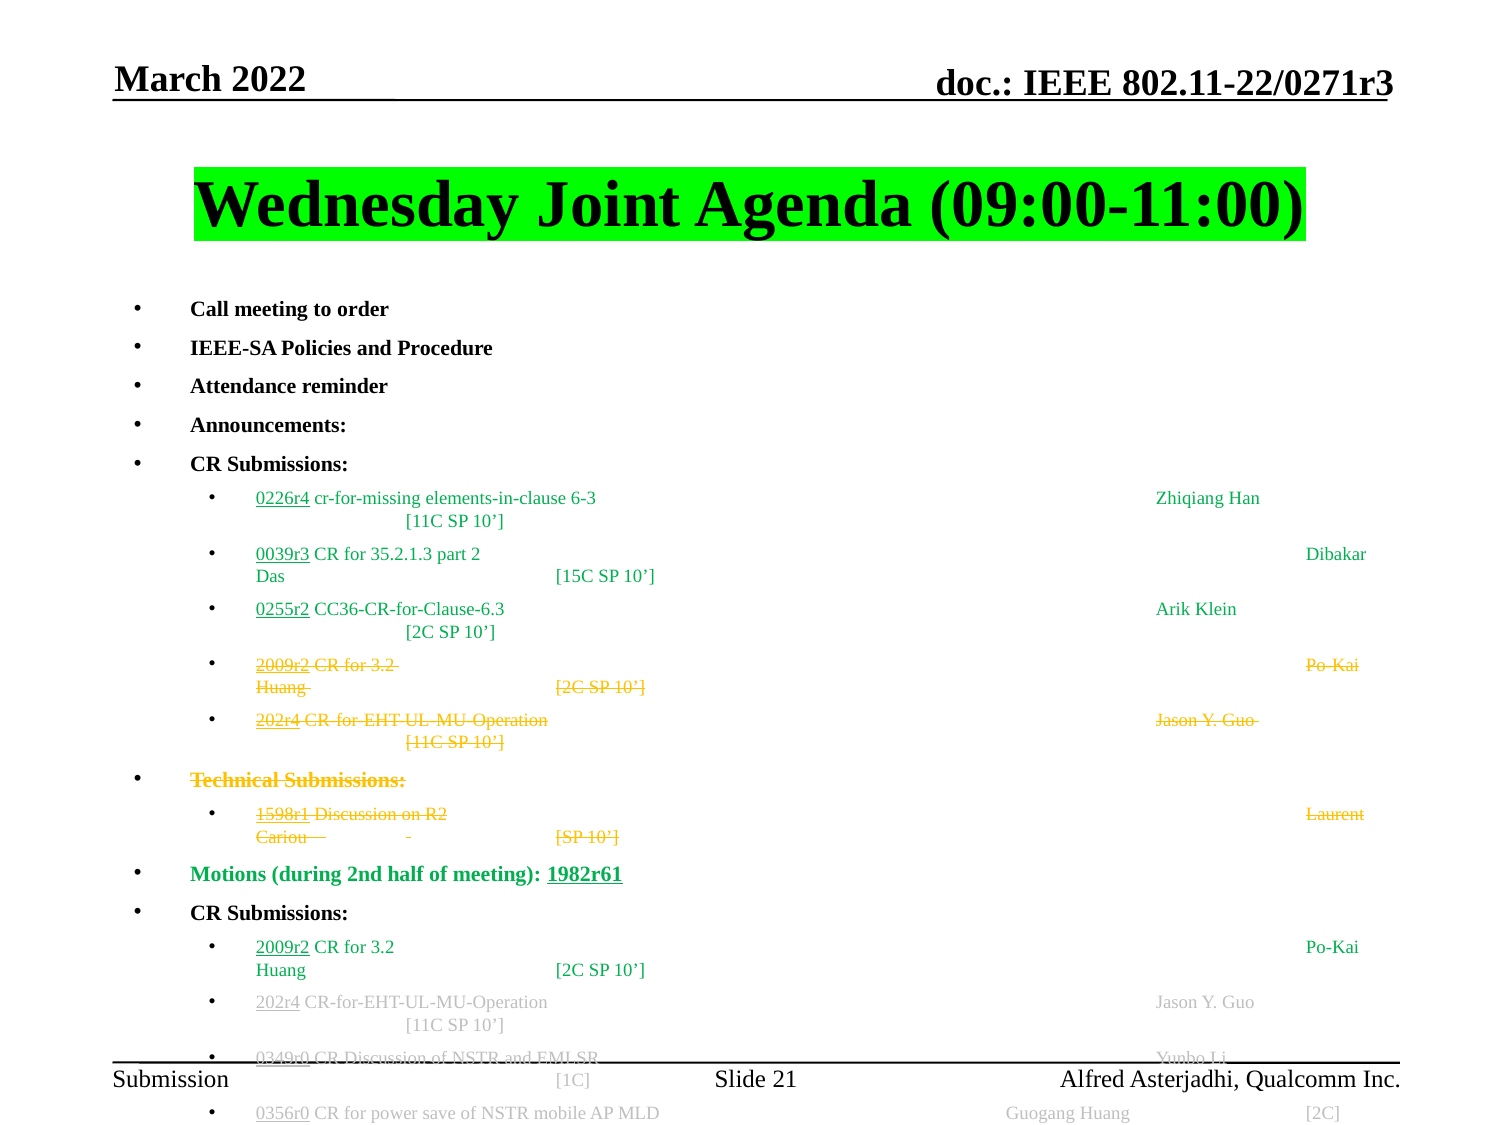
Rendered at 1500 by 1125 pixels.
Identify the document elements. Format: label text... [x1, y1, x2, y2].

slide_number Slide 21 [712, 1061, 800, 1123]
list Call meeting to order IEEE-SA Policies and Procedure Attendance reminder Announcements: CR Submissions: 0226r4 cr-for-missing elements-in-clause 6-3 Zhiqiang Han [11C SP 10’] 0039r3 CR for 35.2.1.3 part 2 Dibakar Das [15C SP 10’] 0255r2 CC36-CR-for-Clause-6.3 Arik Klein [2C SP 10’] 2009r2 CR for 3.2 Po-Kai Huang [2C SP 10’] 202r4 CR-for-EHT-UL-MU-Operation Jason Y. Guo [11C SP 10’] Technical Submissions: 1598r1 Discussion on R2 Laurent Cariou [SP 10’] Motions (during 2nd half of meeting): 1982r61 CR Submissions: 2009r2 CR for 3.2 Po-Kai Huang [2C SP 10’] 202r4 CR-for-EHT-UL-MU-Operation Jason Y. Guo [11C SP 10’] 0349r0 CR Discussion of NSTR and EMLSR Yunbo Li [1C] 0356r0 CR for power save of NSTR mobile AP MLD Guogang Huang [2C] 0331r0 Proposed Resolutions to CIDs 4517, 5573, and 6106 Osama Aboul-Magd [3C] 0452r0 CR Trigger frame and SS Yanjun Sun [9C] AoB: Recess [118, 286, 1394, 1063]
footer Alfred Asterjadhi, Qualcomm Inc. [878, 1061, 1402, 1093]
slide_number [114, 54, 423, 100]
title Wednesday Joint Agenda (09:00-11:00) [112, 112, 1388, 288]
